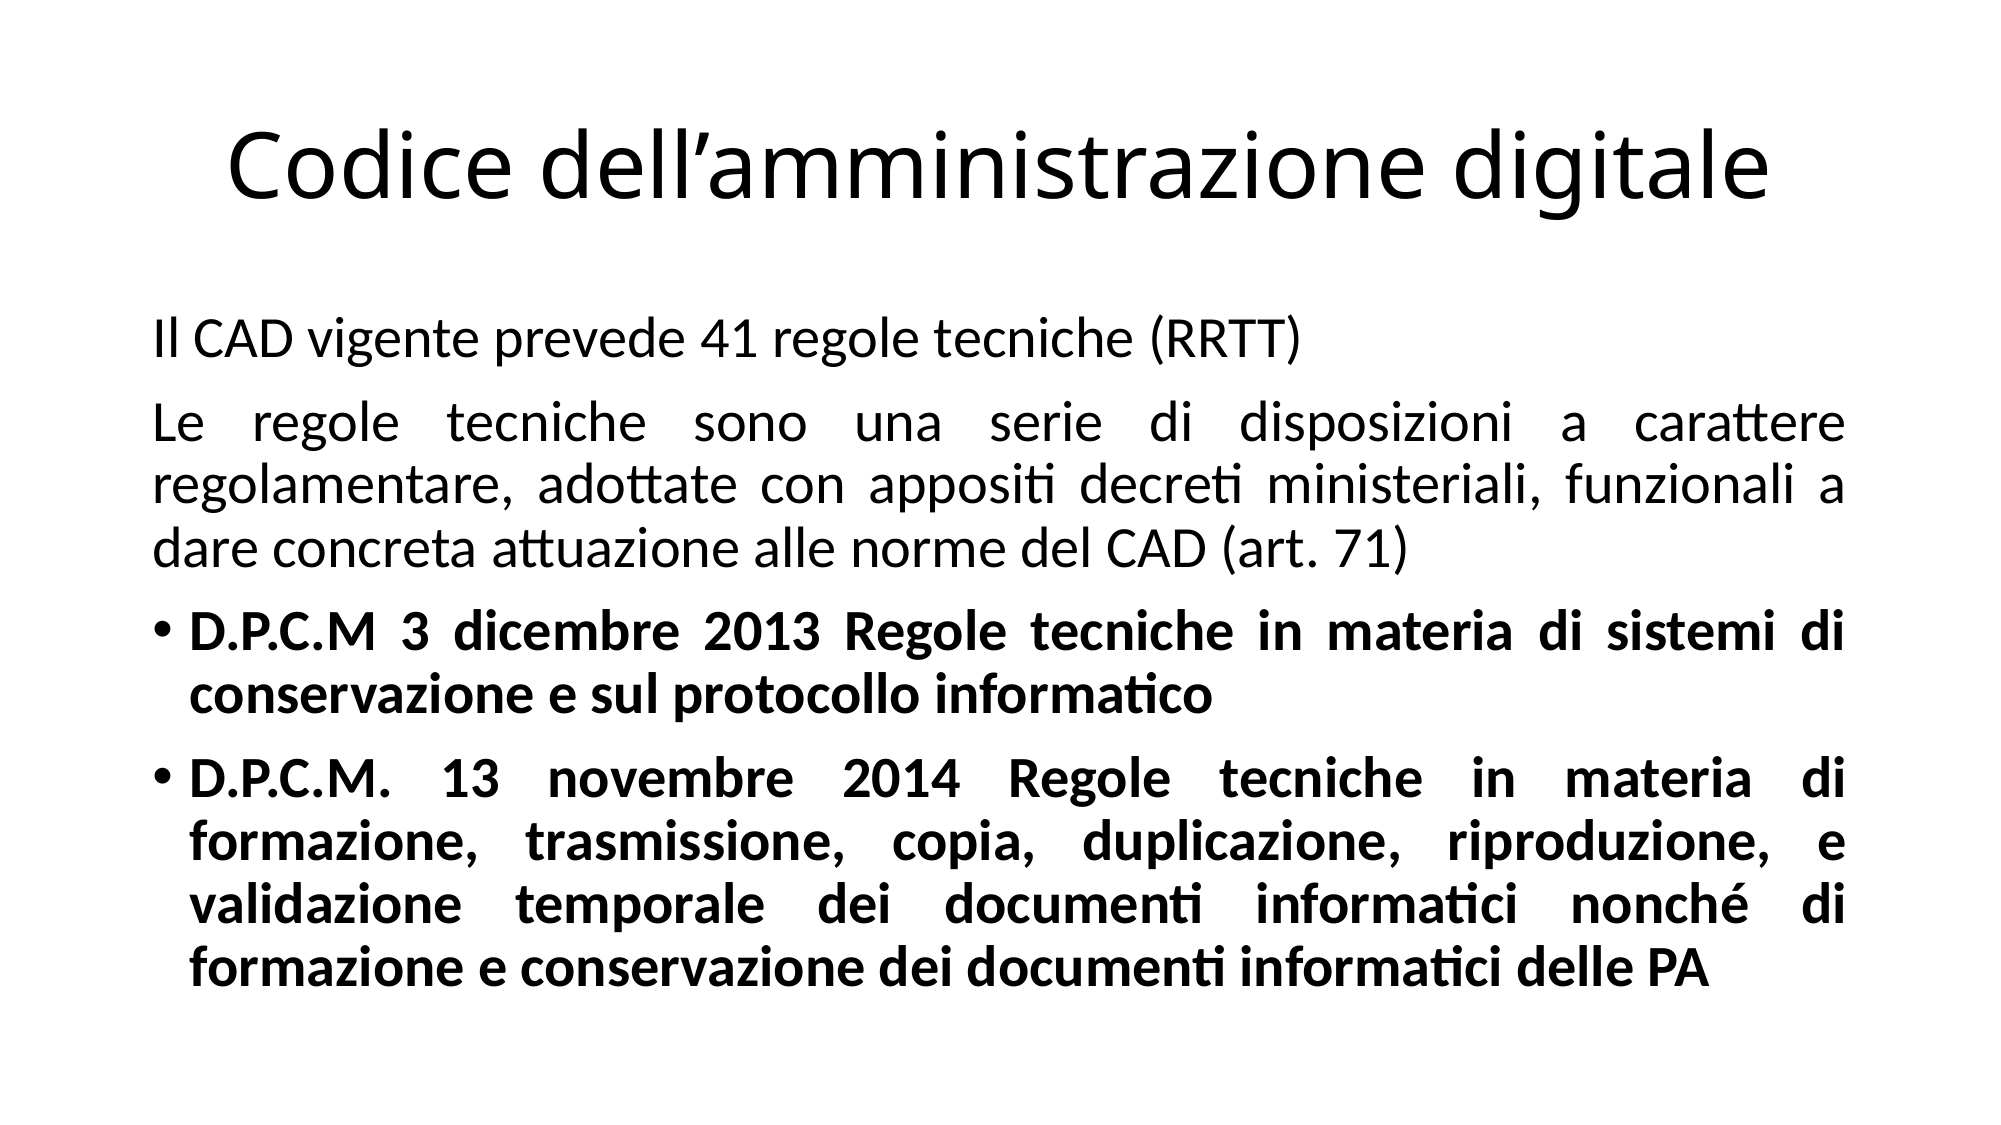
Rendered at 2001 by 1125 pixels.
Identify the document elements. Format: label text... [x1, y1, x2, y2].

list Il CAD vigente prevede 41 regole tecniche (RRTT) Le regole tecniche sono una serie di disposizioni a carattere regolamentare, adottate con appositi decreti ministeriali, funzionali a dare concreta attuazione alle norme del CAD (art. 71) D.P.C.M 3 dicembre 2013 Regole tecniche in materia di sistemi di conservazione e sul protocollo informatico D.P.C.M. 13 novembre 2014 Regole tecniche in materia di formazione, trasmissione, copia, duplicazione, riproduzione, e validazione temporale dei documenti informatici nonché di formazione e conservazione dei documenti informatici delle PA [137, 299, 1863, 1014]
title Codice dell’amministrazione digitale [137, 59, 1863, 278]
